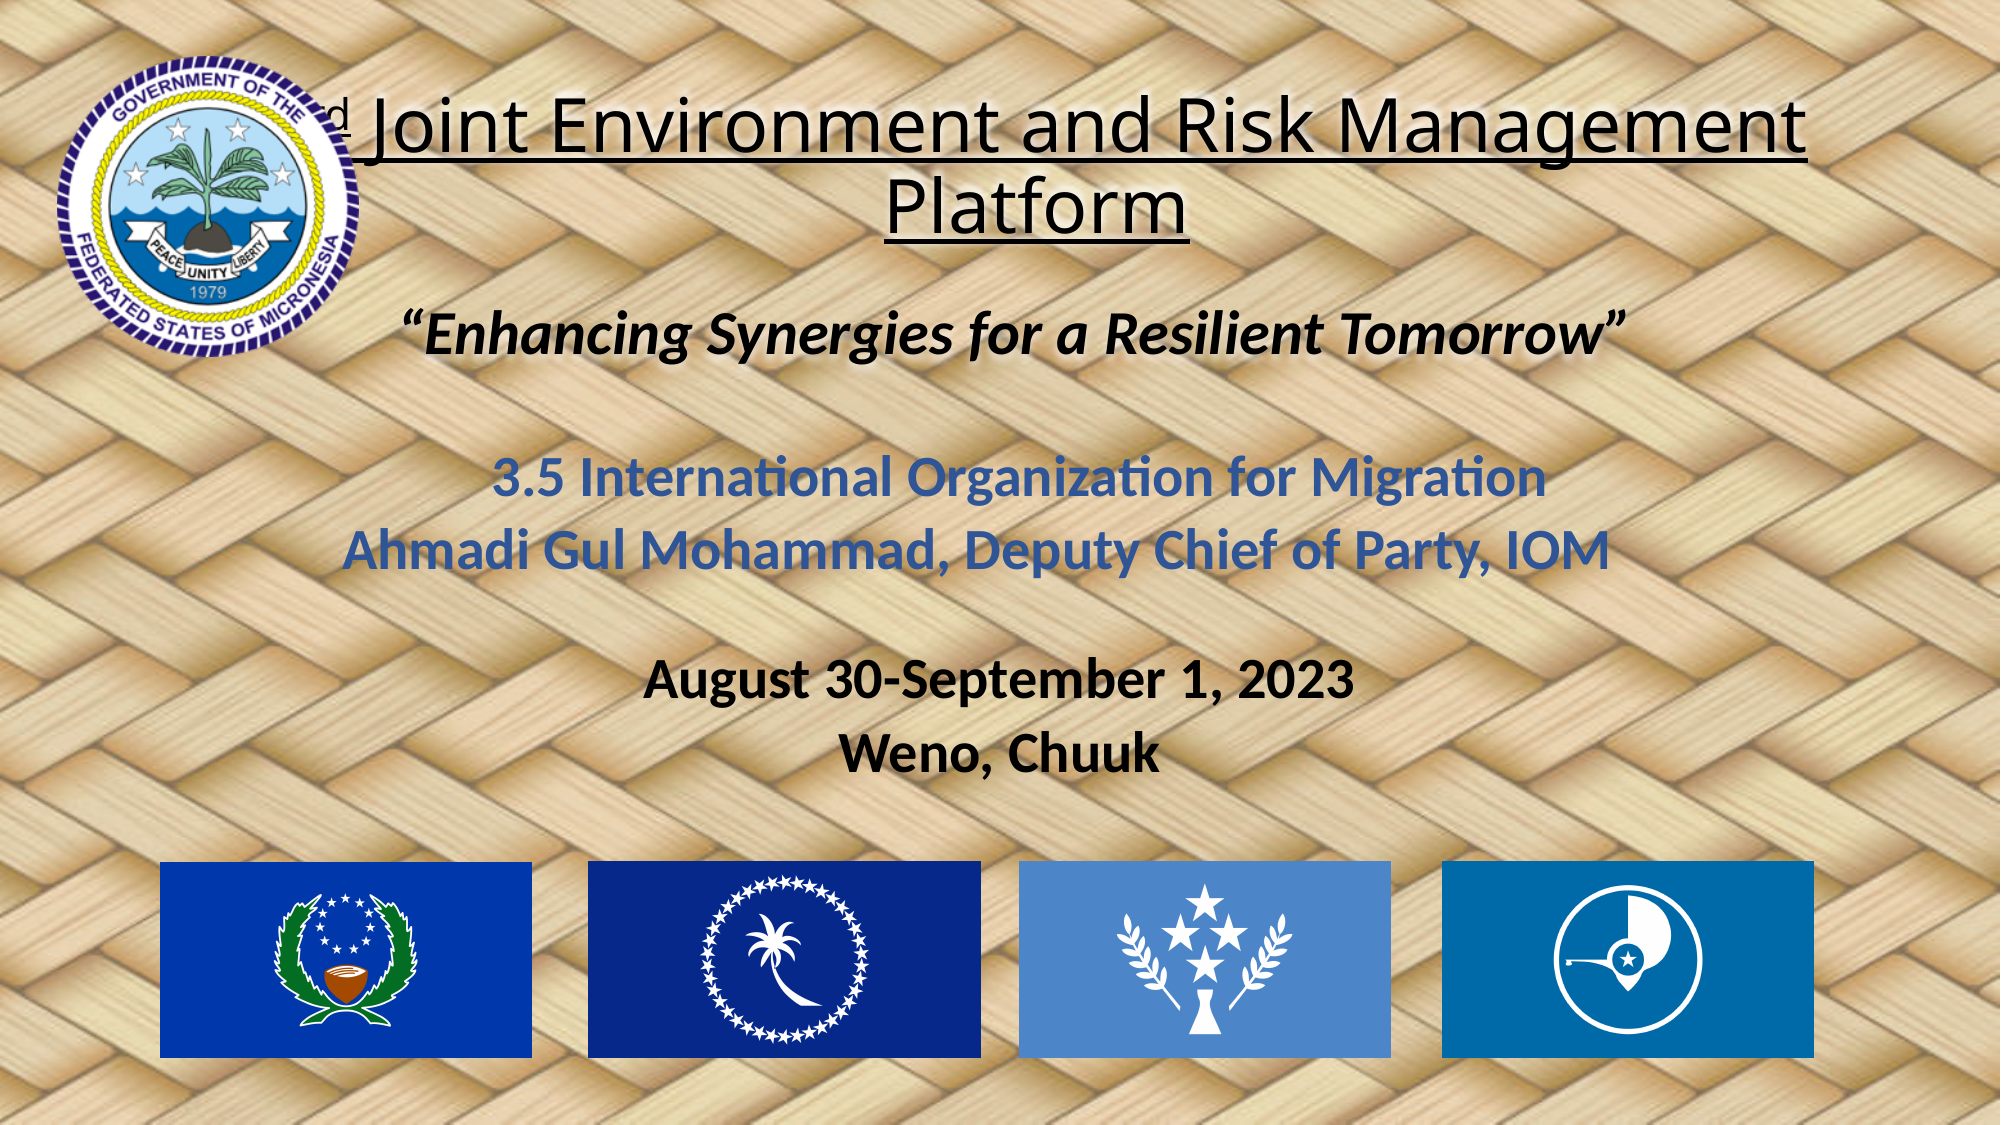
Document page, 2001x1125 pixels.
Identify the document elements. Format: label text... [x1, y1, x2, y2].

text_box “Enhancing Synergies for a Resilient Tomorrow” [382, 284, 1658, 374]
picture [1019, 861, 1391, 1058]
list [1442, 861, 1814, 1058]
picture [160, 862, 532, 1058]
text_box August 30-September 1, 2023 [615, 633, 1383, 706]
text_box 3.5 International Organization for Migration [382, 430, 1658, 503]
picture [57, 56, 359, 357]
title 3rd Joint Environment and Risk Management Platform [359, 59, 1863, 278]
picture [588, 861, 981, 1058]
text_box Ahmadi Gul Mohammad, Deputy Chief of Party, IOM [210, 503, 1744, 589]
text_box Weno, Chuuk [615, 706, 1383, 792]
